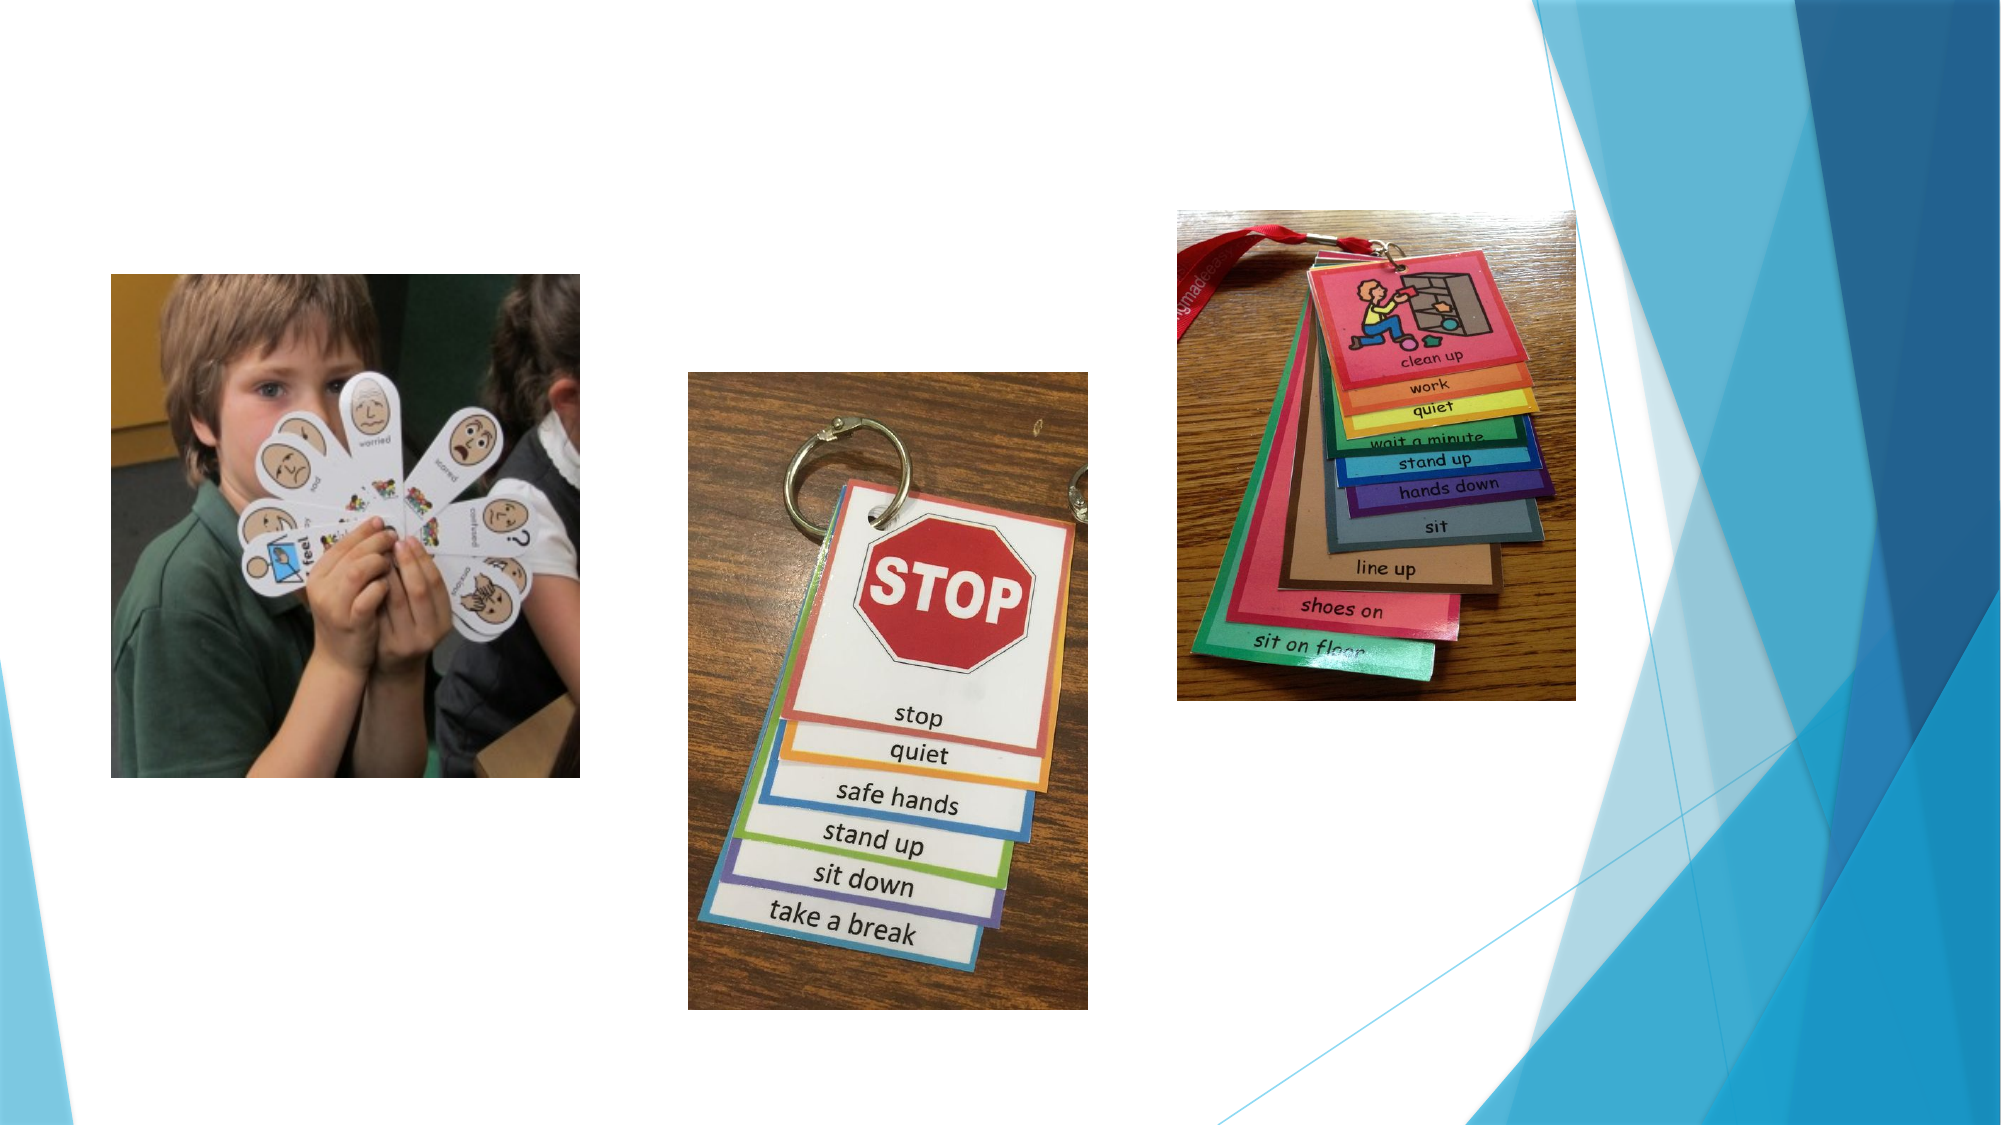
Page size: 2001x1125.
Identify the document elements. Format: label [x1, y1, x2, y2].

picture [1176, 209, 1577, 702]
list [688, 371, 1089, 1010]
picture [110, 274, 581, 778]
